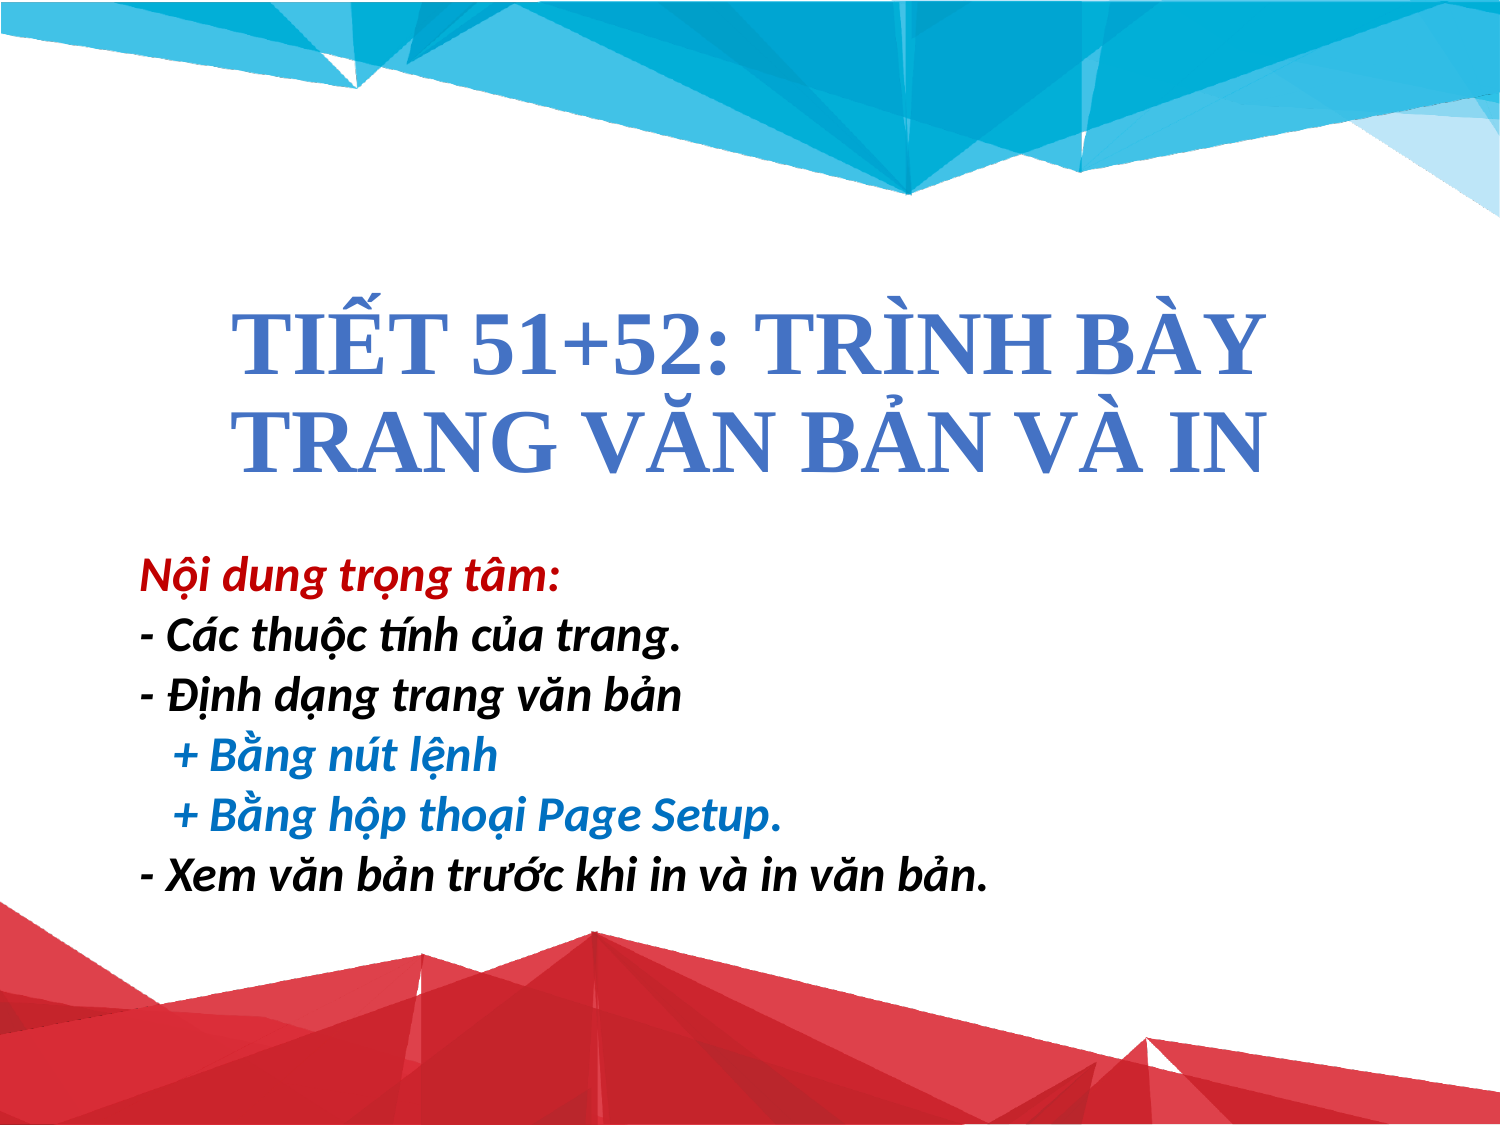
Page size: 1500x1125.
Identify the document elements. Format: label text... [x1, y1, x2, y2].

title TIẾT 51+52: TRÌNH BÀY TRANG VĂN BẢN VÀ IN [0, 286, 1500, 500]
picture [0, 830, 1500, 1125]
picture [900, 2, 905, 74]
text_box Nội dung trọng tâm: - Các thuộc tính của trang. - Định dạng trang văn bản + Bằng nút lệnh + Bằng hộp thoại Page Setup. - Xem văn bản trước khi in và in văn bản. [124, 533, 1463, 909]
picture [2, 2, 1500, 286]
